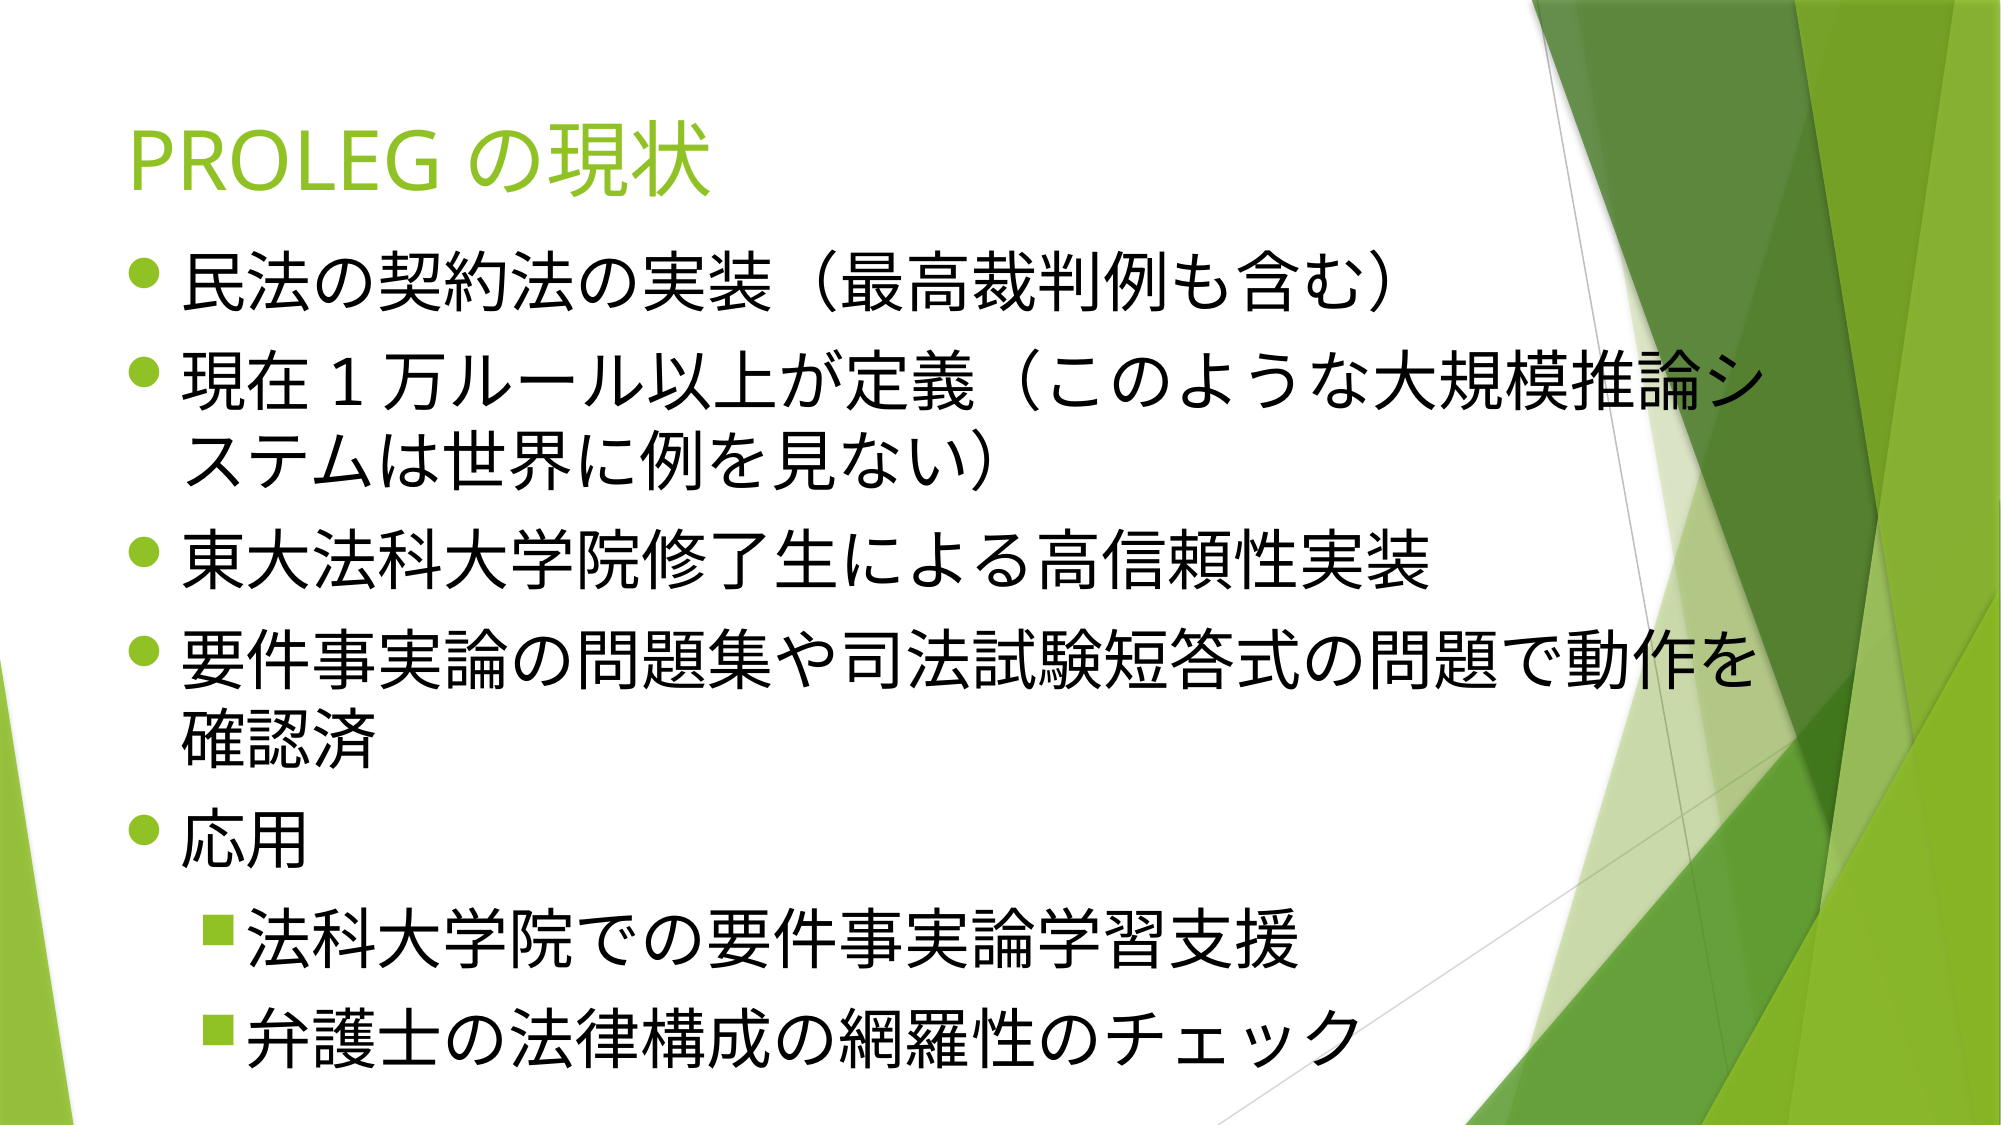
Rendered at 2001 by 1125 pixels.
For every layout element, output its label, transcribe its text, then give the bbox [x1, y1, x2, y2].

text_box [399, 44, 1676, 234]
title PROLEGの現状 [111, 99, 394, 211]
list 民法の契約法の実装（最高裁判例も含む） 現在1万ルール以上が定義（このような大規模推論システムは世界に例を見ない） 東大法科大学院修了生による高信頼性実装 要件事実論の問題集や司法試験短答式の問題で動作を確認済 応用 法科大学院での要件事実論学習支援 弁護士の法律構成の網羅性のチェック [109, 232, 1802, 1091]
